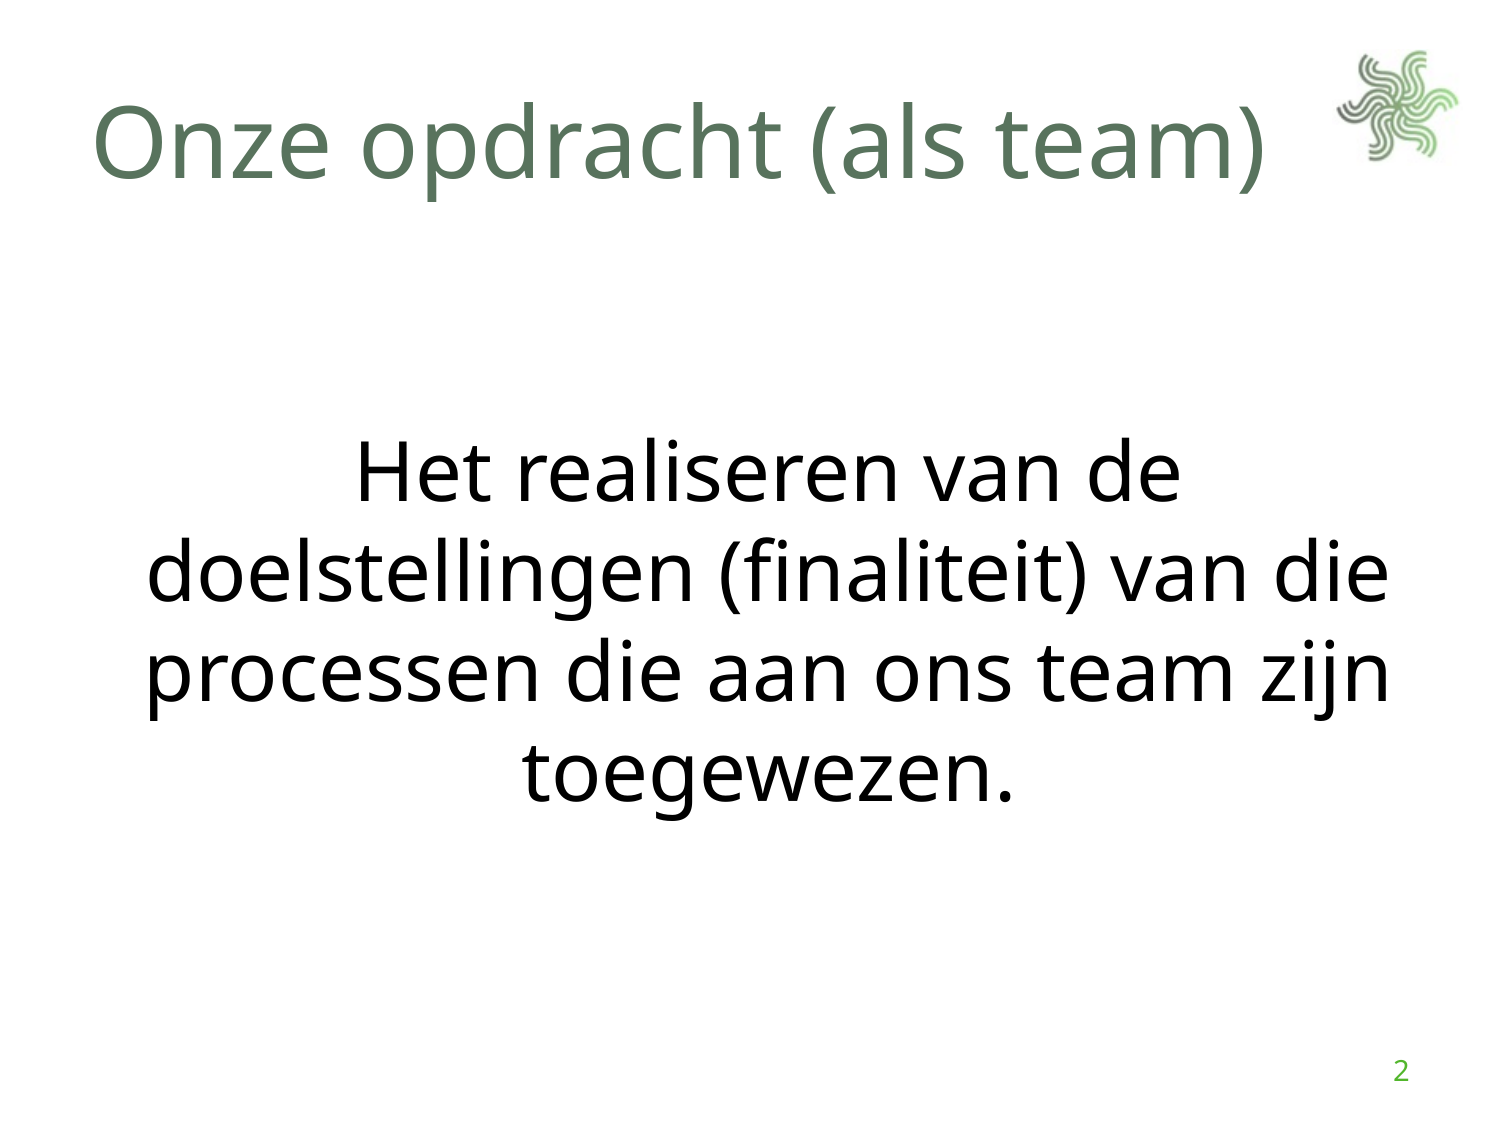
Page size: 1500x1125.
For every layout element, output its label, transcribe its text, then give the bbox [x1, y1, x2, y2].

slide_number 2 [1074, 1042, 1426, 1103]
title Onze opdracht (als team) [75, 45, 1309, 233]
picture [1332, 49, 1463, 166]
text_box Het realiseren van de doelstellingen (finaliteit) van die processen die aan ons team zijn toegewezen. [74, 300, 1464, 826]
